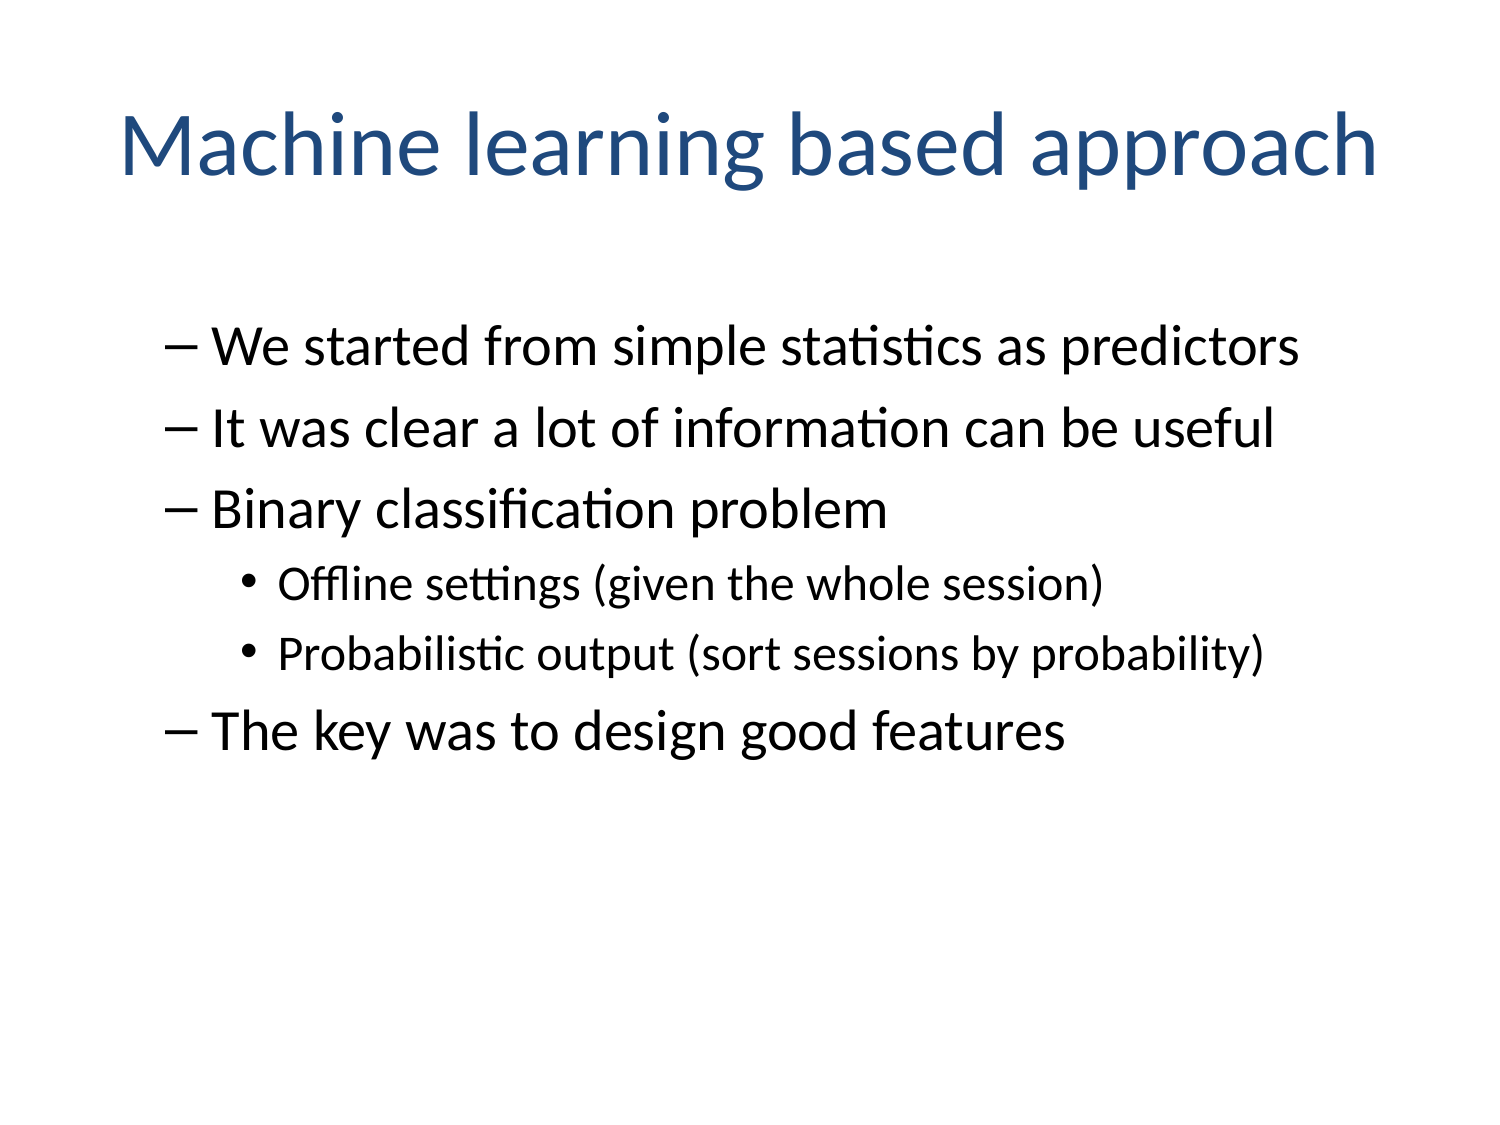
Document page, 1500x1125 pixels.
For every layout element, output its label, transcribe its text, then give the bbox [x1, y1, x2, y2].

list We started from simple statistics as predictors It was clear a lot of information can be useful Binary classification problem Offline settings (given the whole session) Probabilistic output (sort sessions by probability) The key was to design good features [75, 299, 1425, 1005]
title Machine learning based approach [75, 45, 1425, 233]
